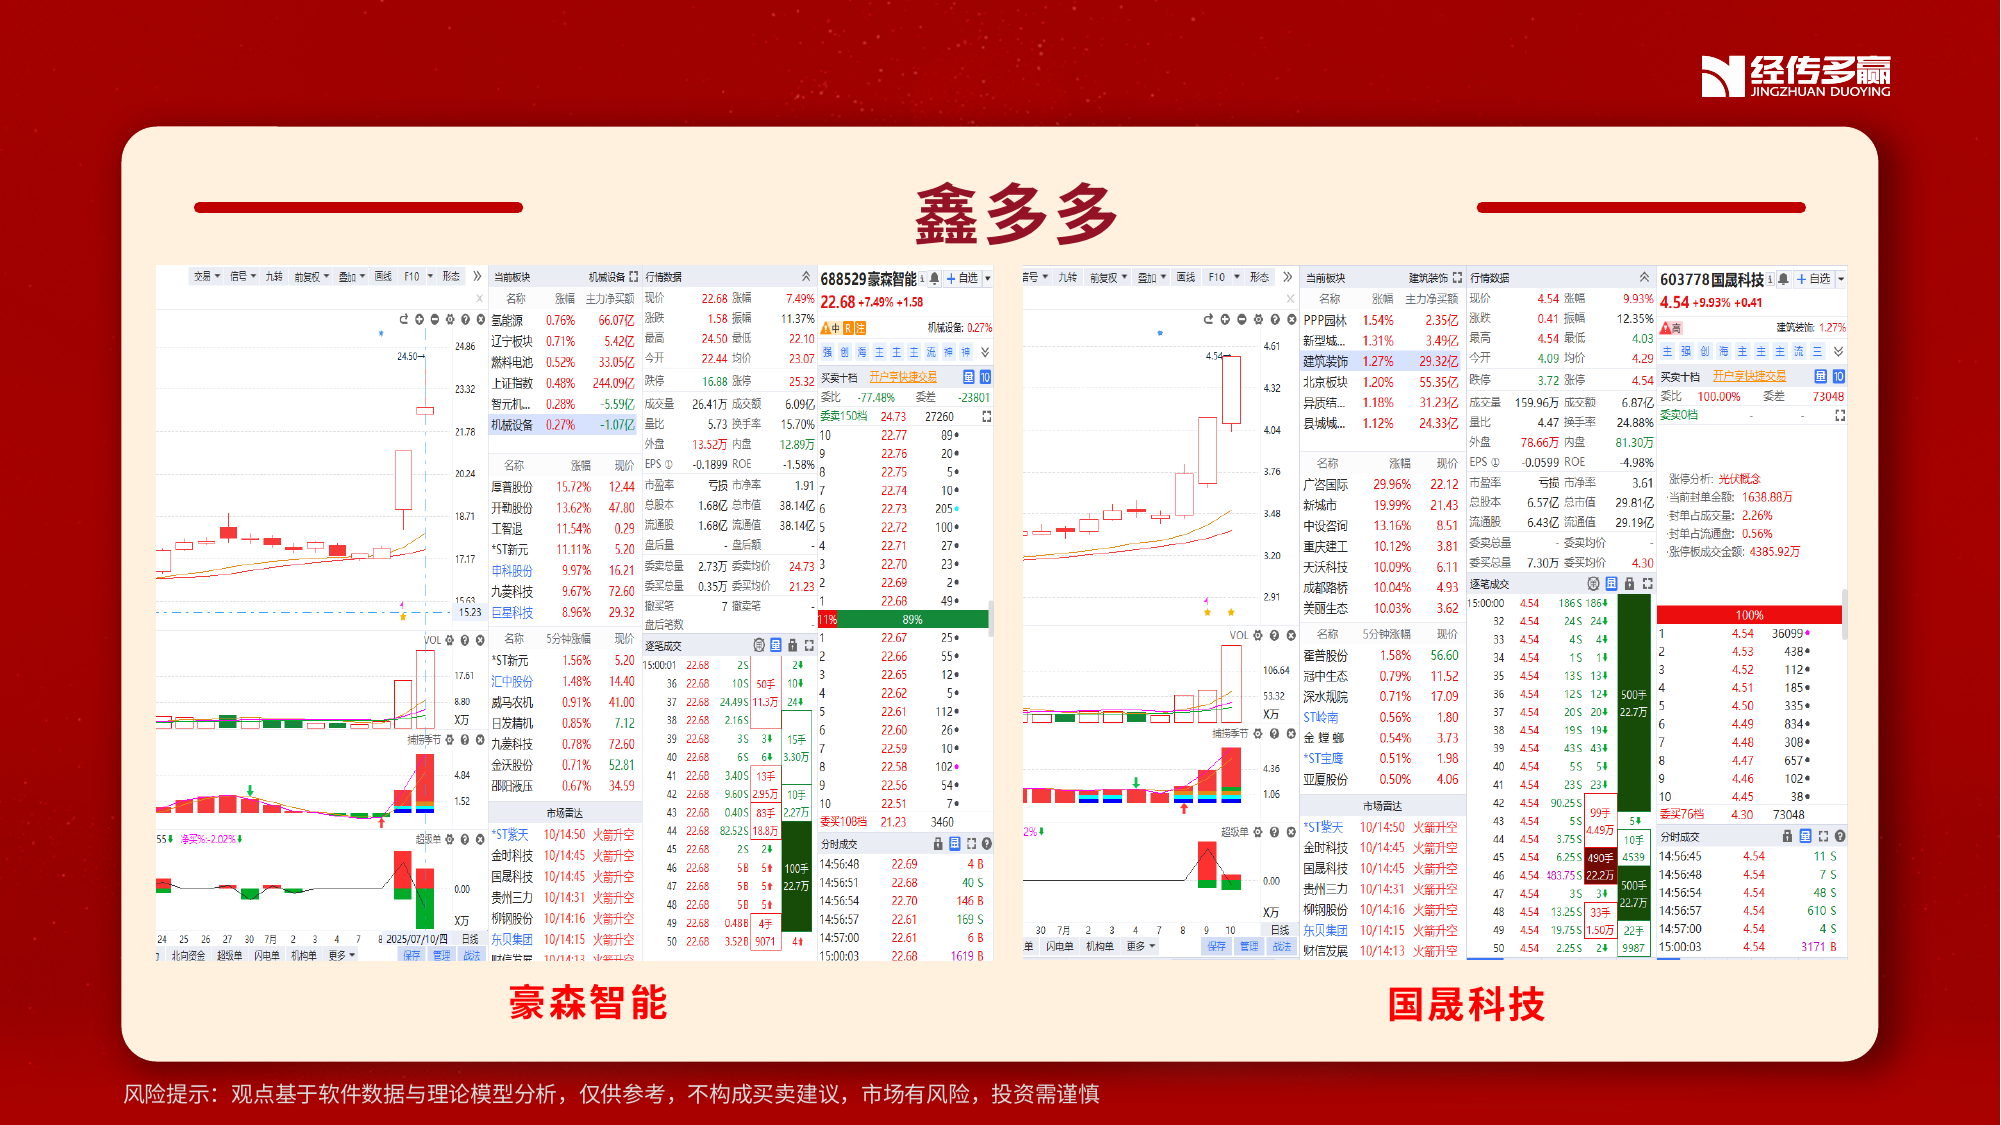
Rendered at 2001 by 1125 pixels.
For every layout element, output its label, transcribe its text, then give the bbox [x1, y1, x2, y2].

text_box 豪森智能 [175, 961, 864, 1047]
list 鑫多多 [517, 150, 1483, 259]
picture [0, 0, 2000, 1125]
text_box 国晟科技 [1054, 960, 1743, 1050]
